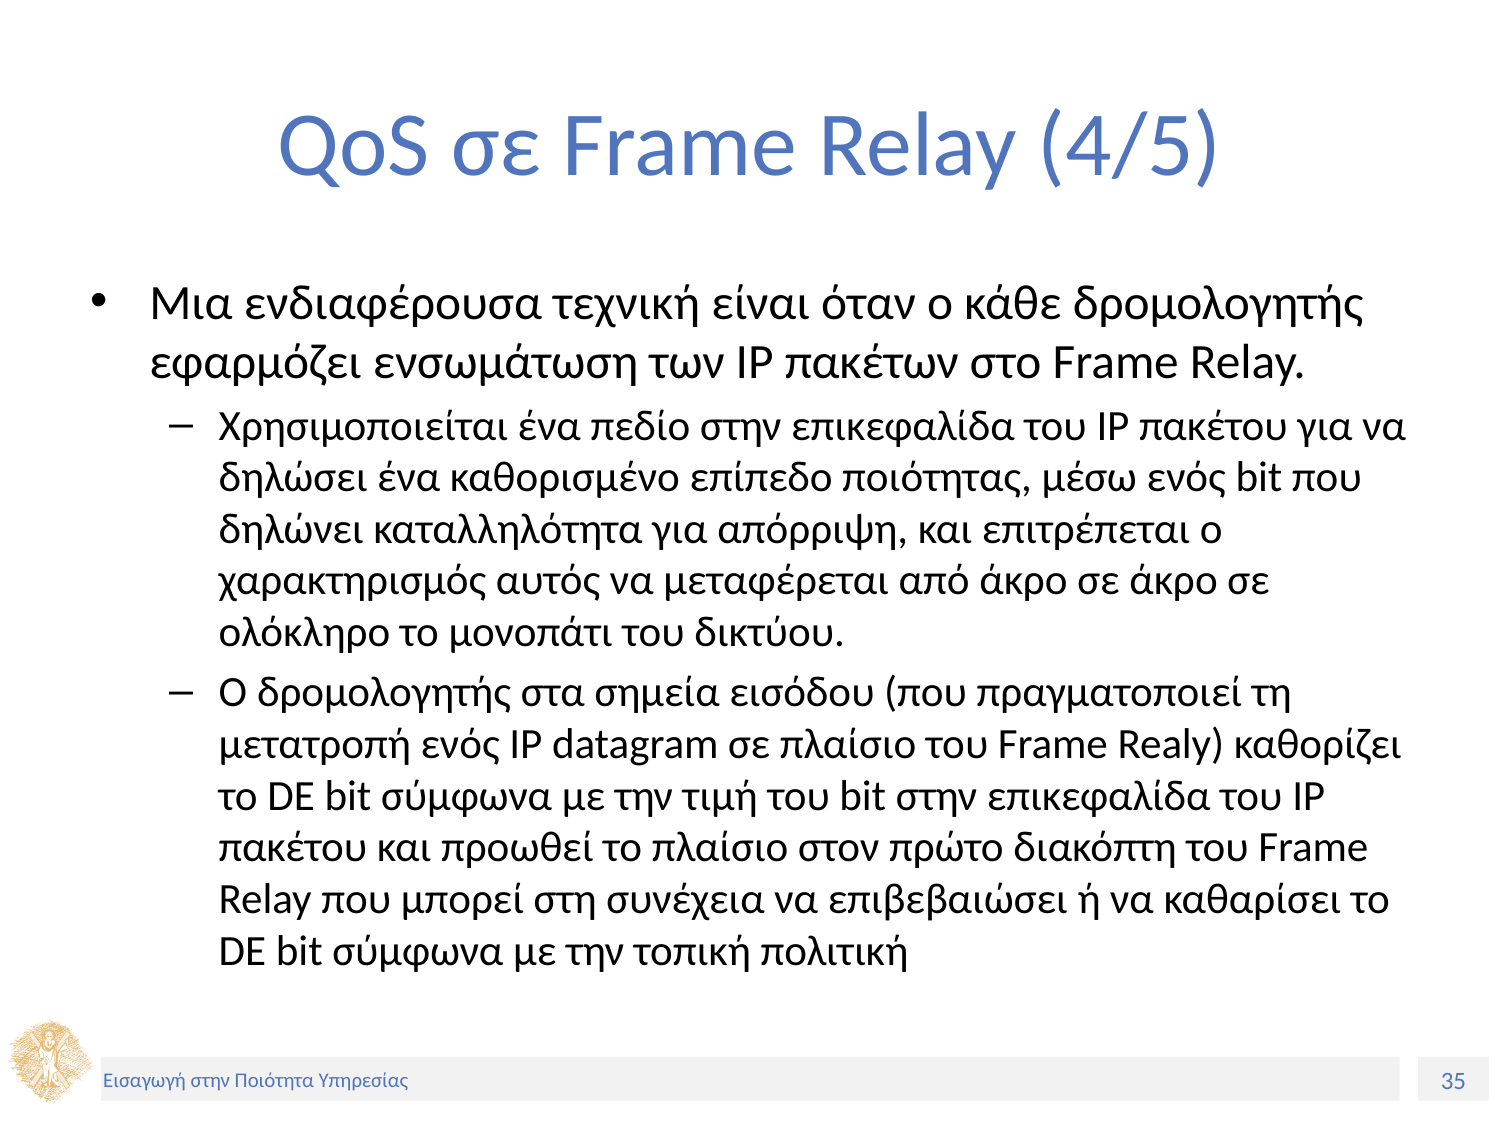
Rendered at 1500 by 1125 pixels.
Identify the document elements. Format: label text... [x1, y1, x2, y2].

title QoS σε Frame Relay (4/5) [75, 45, 1425, 233]
list Μια ενδιαφέρουσα τεχνική είναι όταν ο κάθε δρομολογητής εφαρμόζει ενσωμάτωση των IP πακέτων στο Frame Relay. Χρησιμοποιείται ένα πεδίο στην επικεφαλίδα του IP πακέτου για να δηλώσει ένα καθορισμένο επίπεδο ποιότητας, μέσω ενός bit που δηλώνει καταλληλότητα για απόρριψη, και επιτρέπεται ο χαρακτηρισμός αυτός να μεταφέρεται από άκρο σε άκρο σε ολόκληρο το μονοπάτι του δικτύου. Ο δρομολογητής στα σημεία εισόδου (που πραγματοποιεί τη μετατροπή ενός IP datagram σε πλαίσιο του Frame Realy) καθορίζει το DΕ bit σύμφωνα με την τιμή του bit στην επικεφαλίδα του ΙΡ πακέτου και προωθεί το πλαίσιο στον πρώτο διακόπτη του Frame Relay που μπορεί στη συνέχεια να επιβεβαιώσει ή να καθαρίσει το DE bit σύμφωνα με την τοπική πολιτική [75, 262, 1425, 1005]
picture [3, 1012, 101, 1106]
